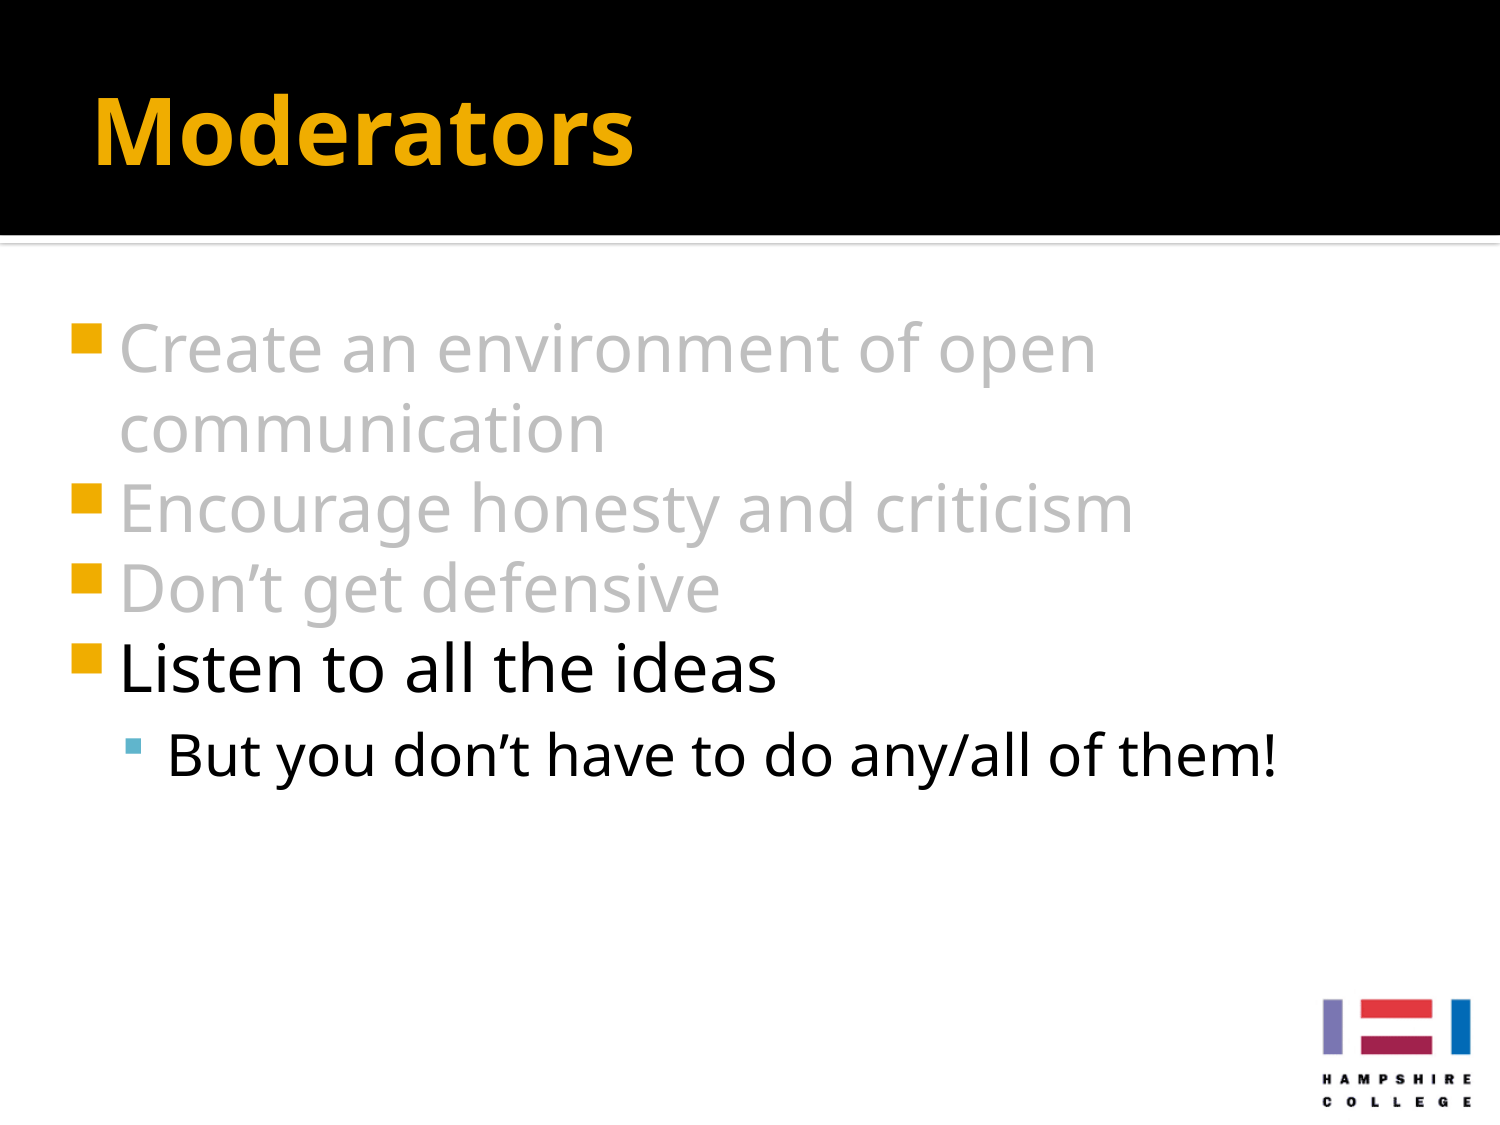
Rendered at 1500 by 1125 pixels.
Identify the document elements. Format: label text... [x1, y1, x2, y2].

title Moderators [75, 25, 1425, 231]
list Create an environment of open communication Encourage honesty and criticism Don’t get defensive Listen to all the ideas But you don’t have to do any/all of them! [37, 291, 1463, 1050]
picture [1299, 978, 1500, 1125]
